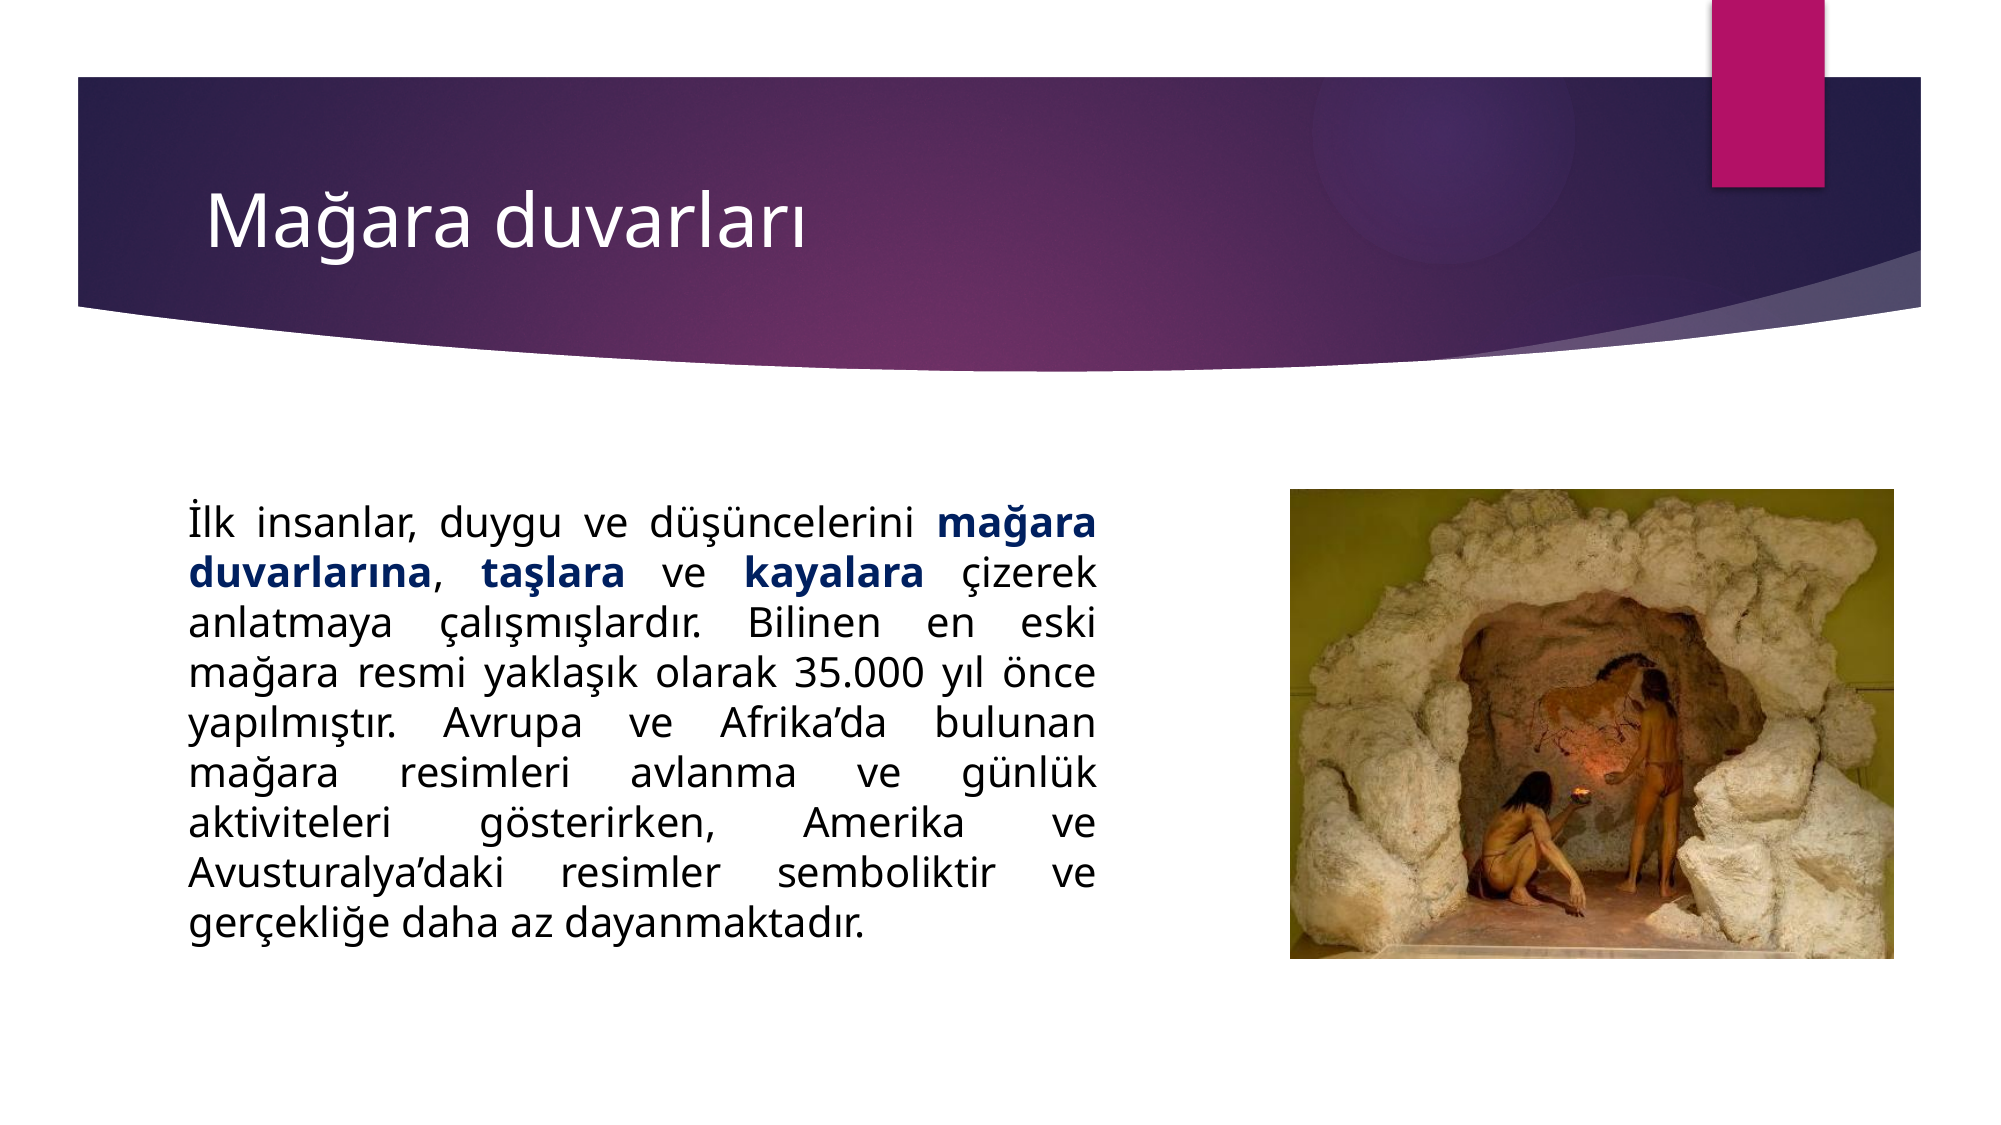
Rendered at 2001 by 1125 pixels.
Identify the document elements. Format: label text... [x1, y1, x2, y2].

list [1290, 489, 1894, 959]
title Mağara duvarları [189, 159, 1627, 276]
text_box İlk insanlar, duygu ve düşüncelerini mağara duvarlarına, taşlara ve kayalara çizerek anlatmaya çalışmışlardır. Bilinen en eski mağara resmi yaklaşık olarak 35.000 yıl önce yapılmıştır. Avrupa ve Afrika’da bulunan mağara resimleri avlanma ve günlük aktiviteleri gösterirken, Amerika ve Avusturalya’daki resimler semboliktir ve gerçekliğe daha az dayanmaktadır. [173, 488, 1113, 954]
